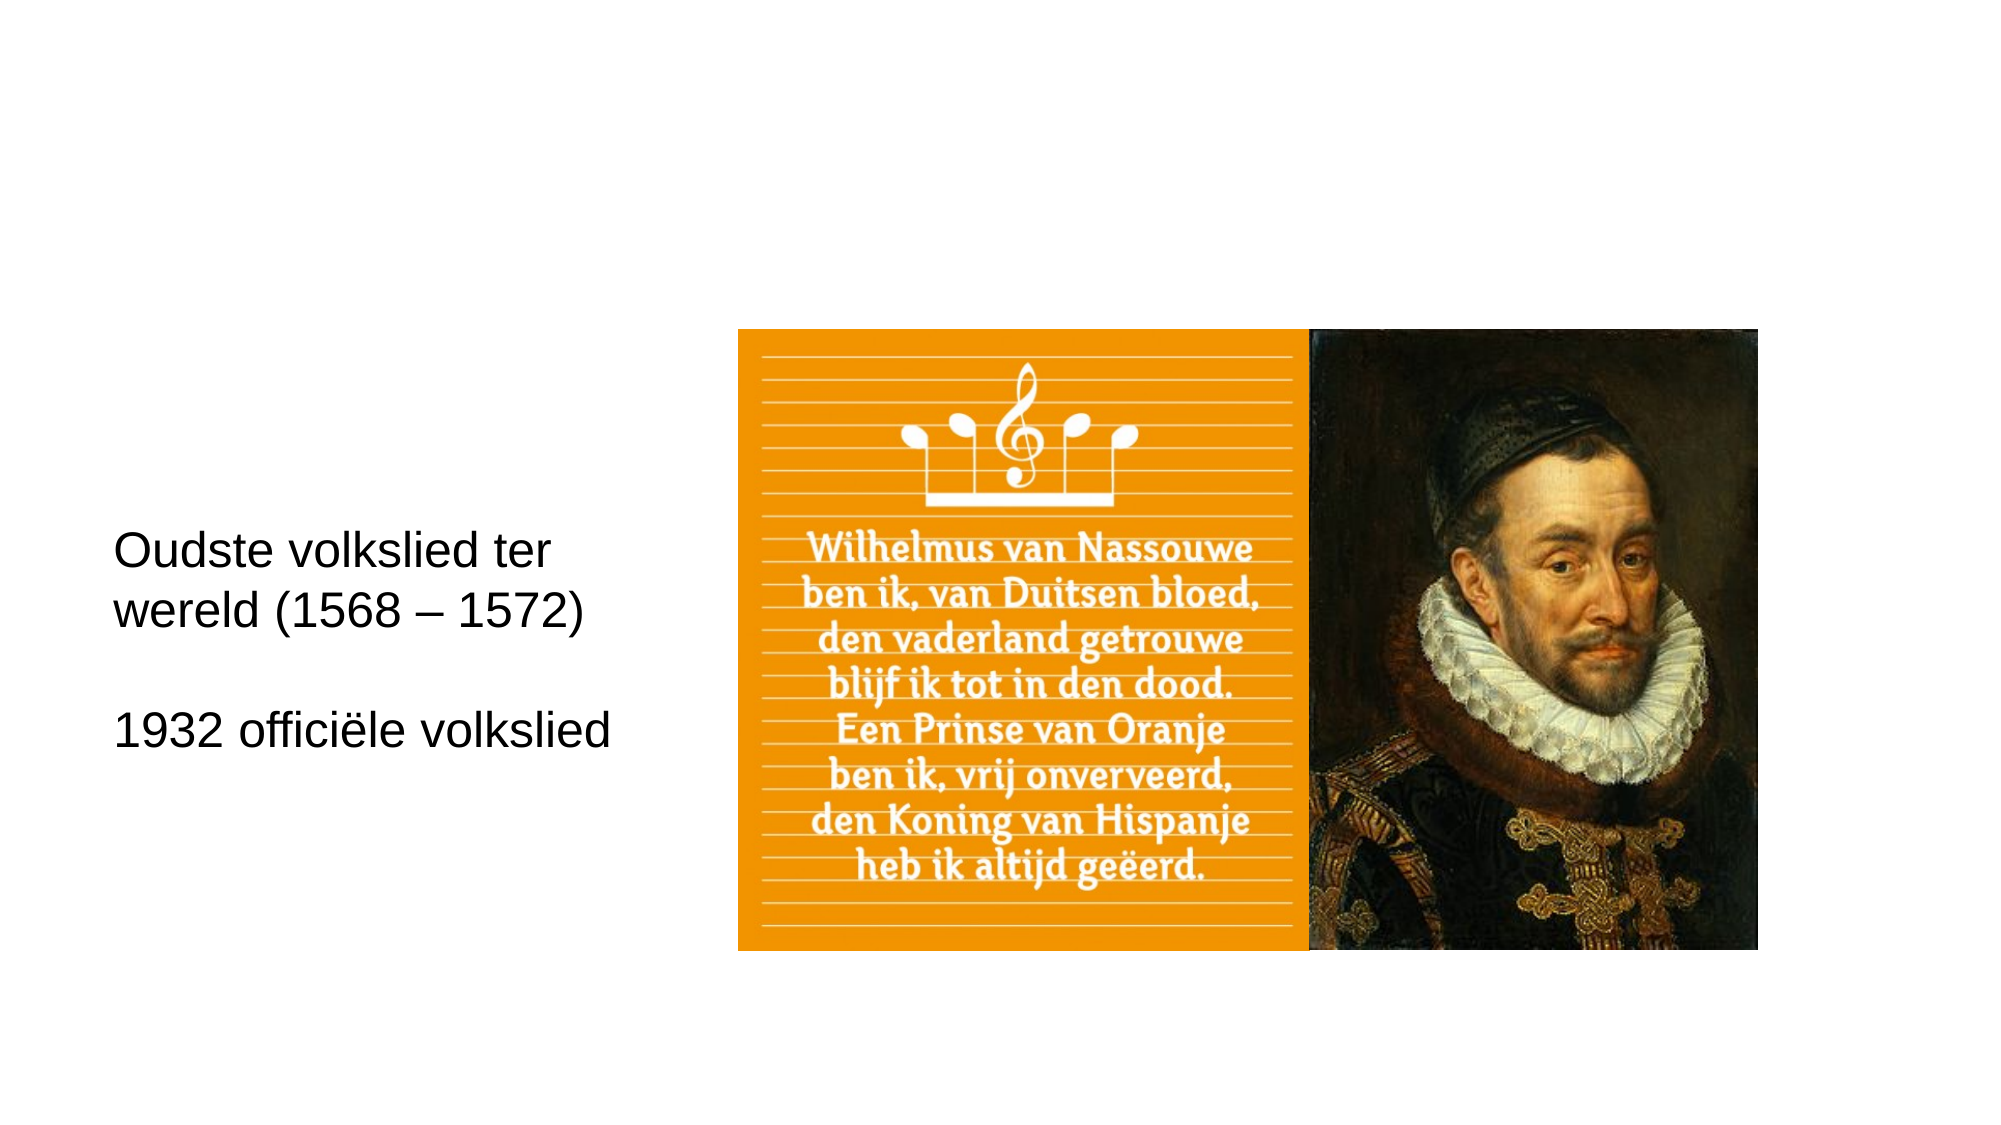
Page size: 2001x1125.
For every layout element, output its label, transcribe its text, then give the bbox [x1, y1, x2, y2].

text_box Oudste volkslied ter wereld (1568 – 1572) 1932 officiële volkslied [98, 329, 692, 885]
picture [738, 329, 1758, 951]
